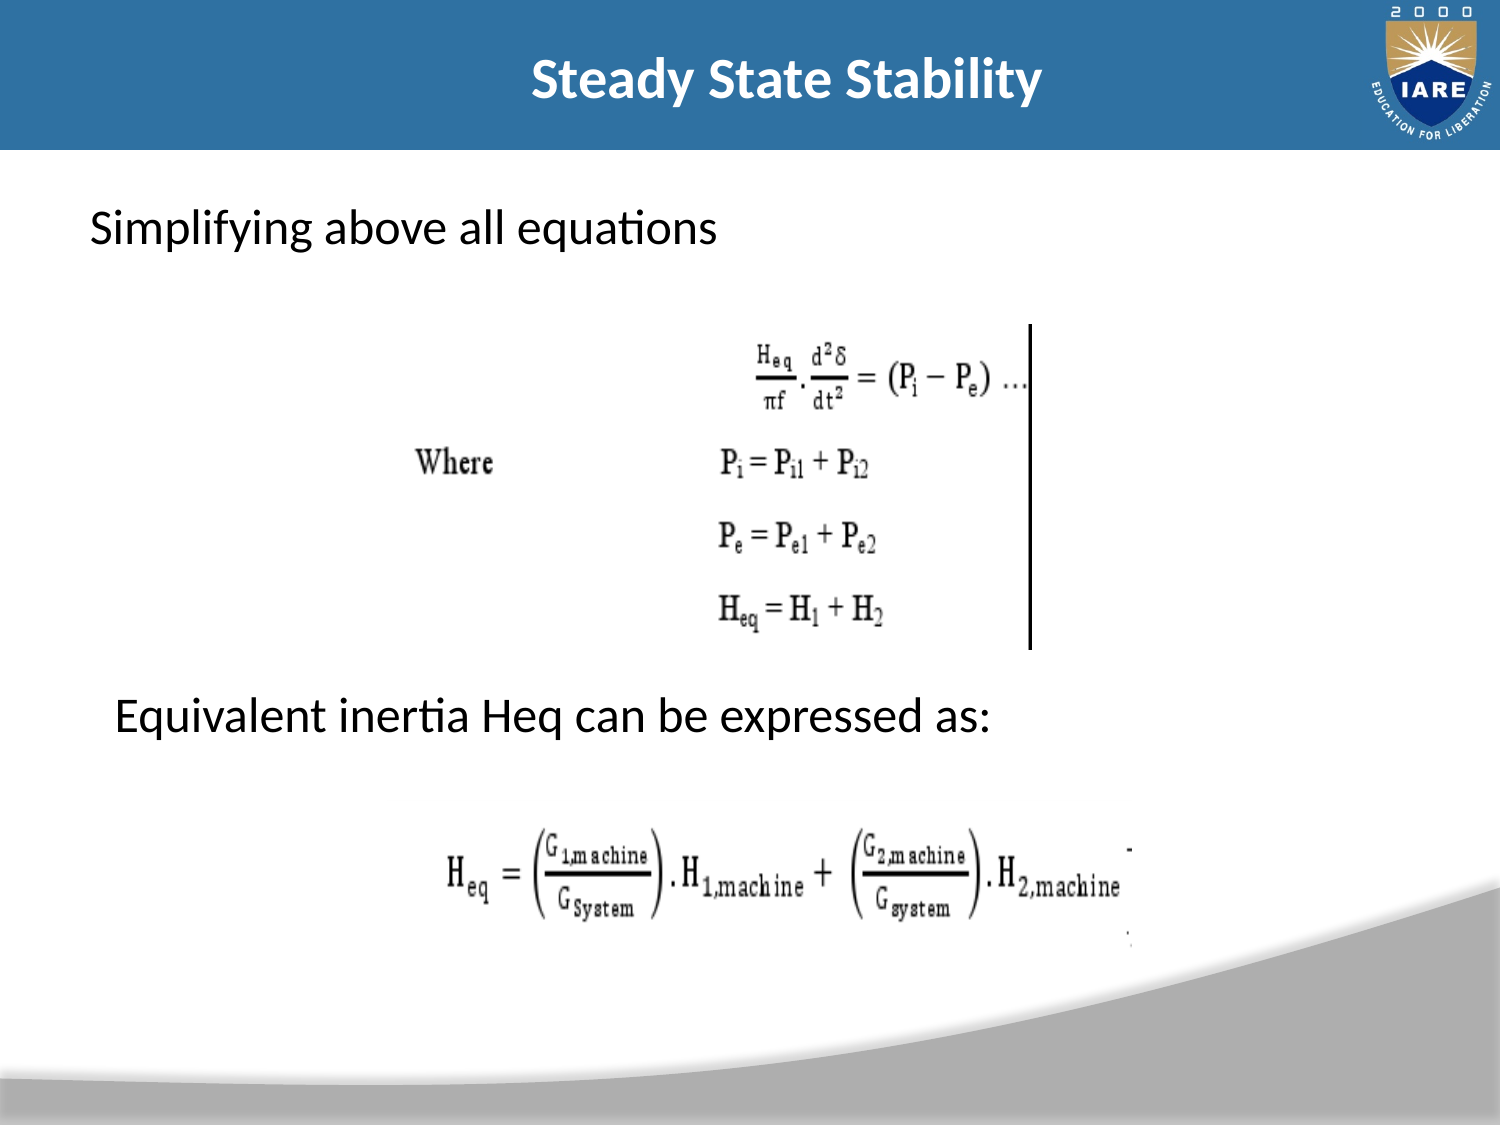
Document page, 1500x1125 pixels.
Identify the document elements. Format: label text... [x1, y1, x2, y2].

picture [399, 324, 1032, 651]
picture [1362, 0, 1500, 148]
text_box Simplifying above all equations [74, 187, 1050, 263]
text_box Steady State Stability [0, 0, 1353, 151]
text_box Equivalent inertia Heq can be expressed as: [99, 674, 1288, 750]
picture [387, 799, 1132, 951]
